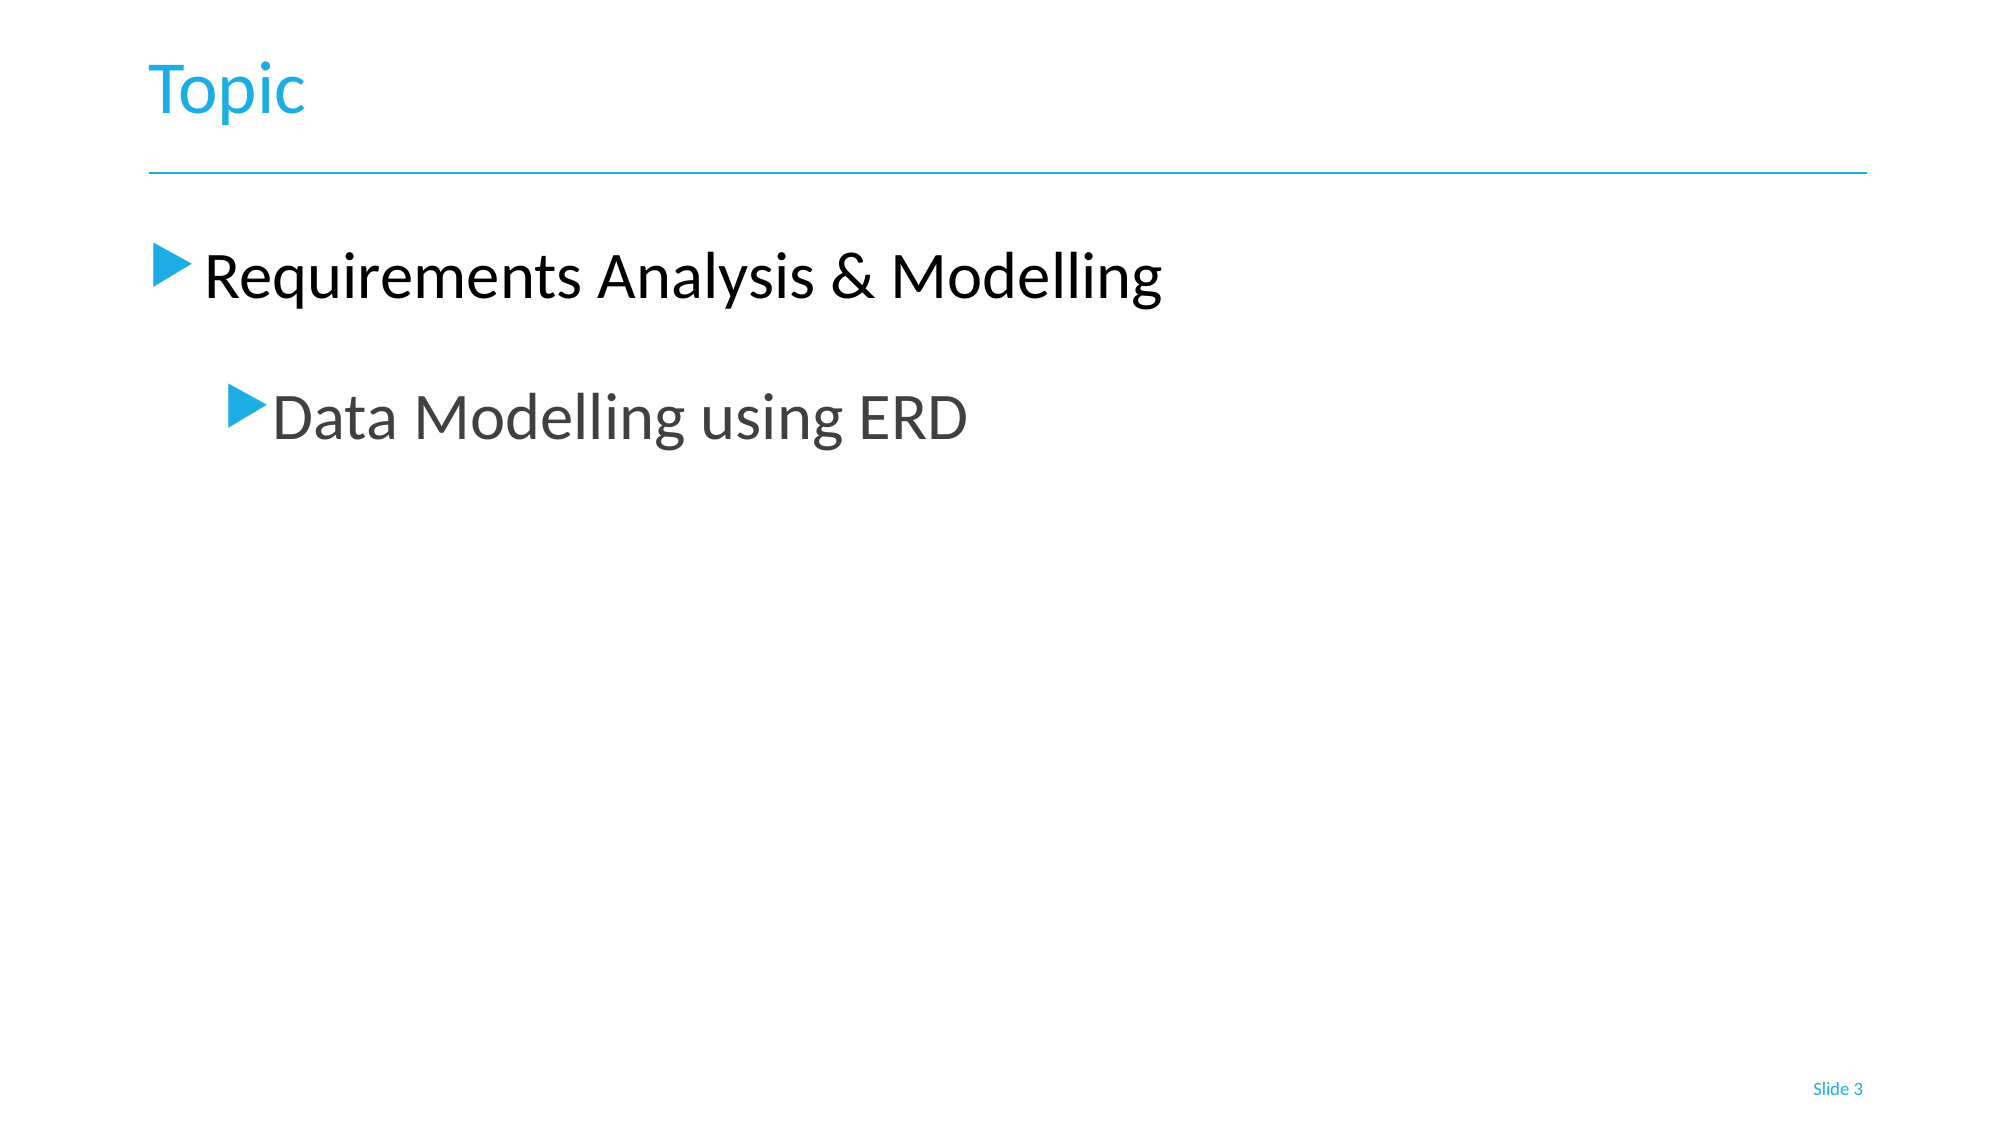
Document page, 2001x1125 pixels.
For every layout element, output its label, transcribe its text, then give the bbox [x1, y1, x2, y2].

slide_number Slide 3 [1740, 1057, 1879, 1118]
list Requirements Analysis & Modelling Data Modelling using ERD [133, 184, 1898, 1036]
title Topic [133, 30, 1898, 150]
